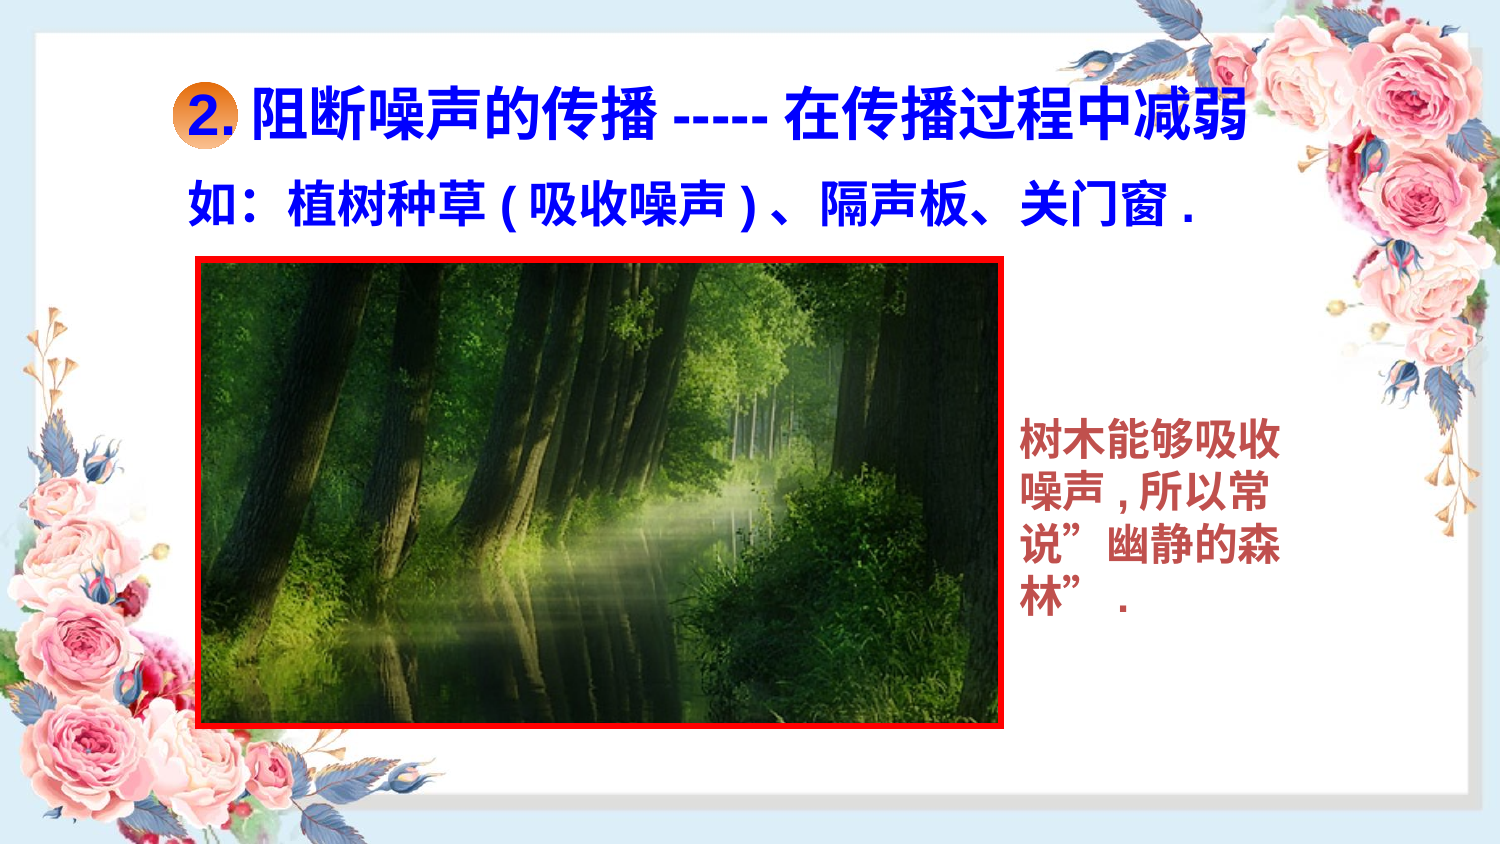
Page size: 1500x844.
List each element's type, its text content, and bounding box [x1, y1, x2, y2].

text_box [172, 81, 238, 149]
text_box 树木能够吸收噪声,所以常说”幽静的森林”. [1004, 404, 1313, 629]
picture [0, 0, 1500, 844]
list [200, 262, 999, 724]
text_box 2.阻断噪声的传播-----在传播过程中减弱 如：植树种草(吸收噪声)、隔声板、关门窗. [173, 69, 1268, 240]
